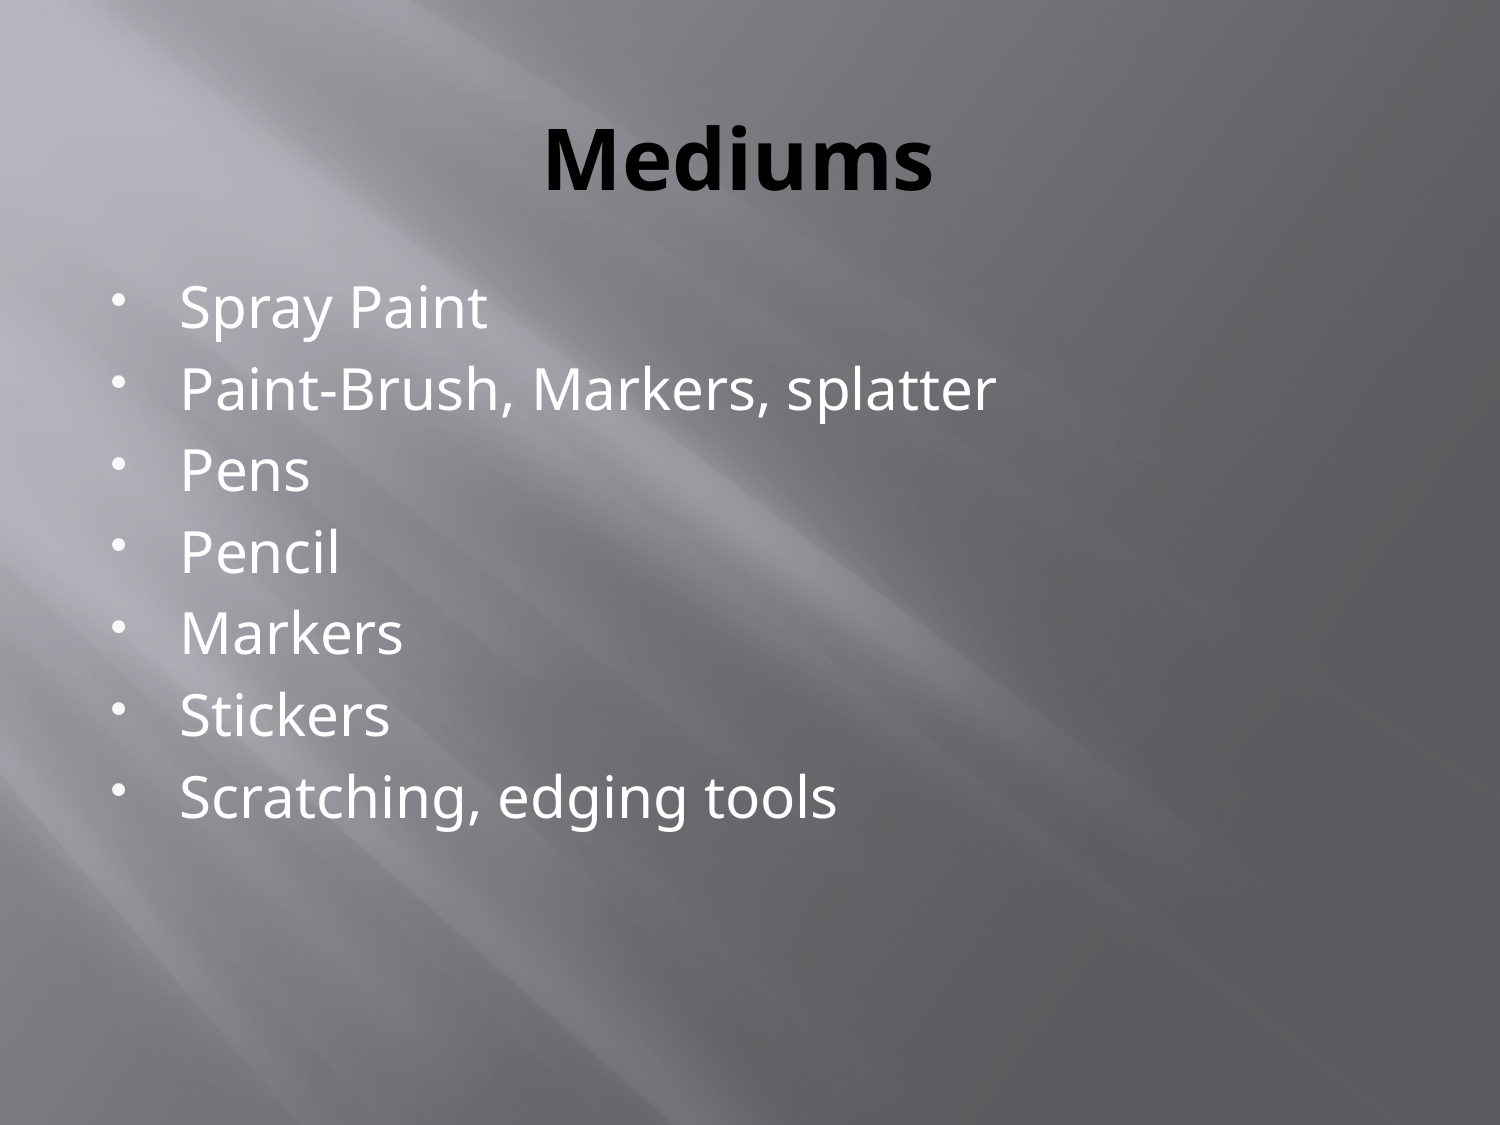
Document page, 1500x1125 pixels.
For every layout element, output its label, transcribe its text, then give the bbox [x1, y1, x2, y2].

list Spray Paint Paint-Brush, Markers, splatter Pens Pencil Markers Stickers Scratching, edging tools [75, 262, 1425, 1035]
title Mediums [75, 62, 1425, 250]
